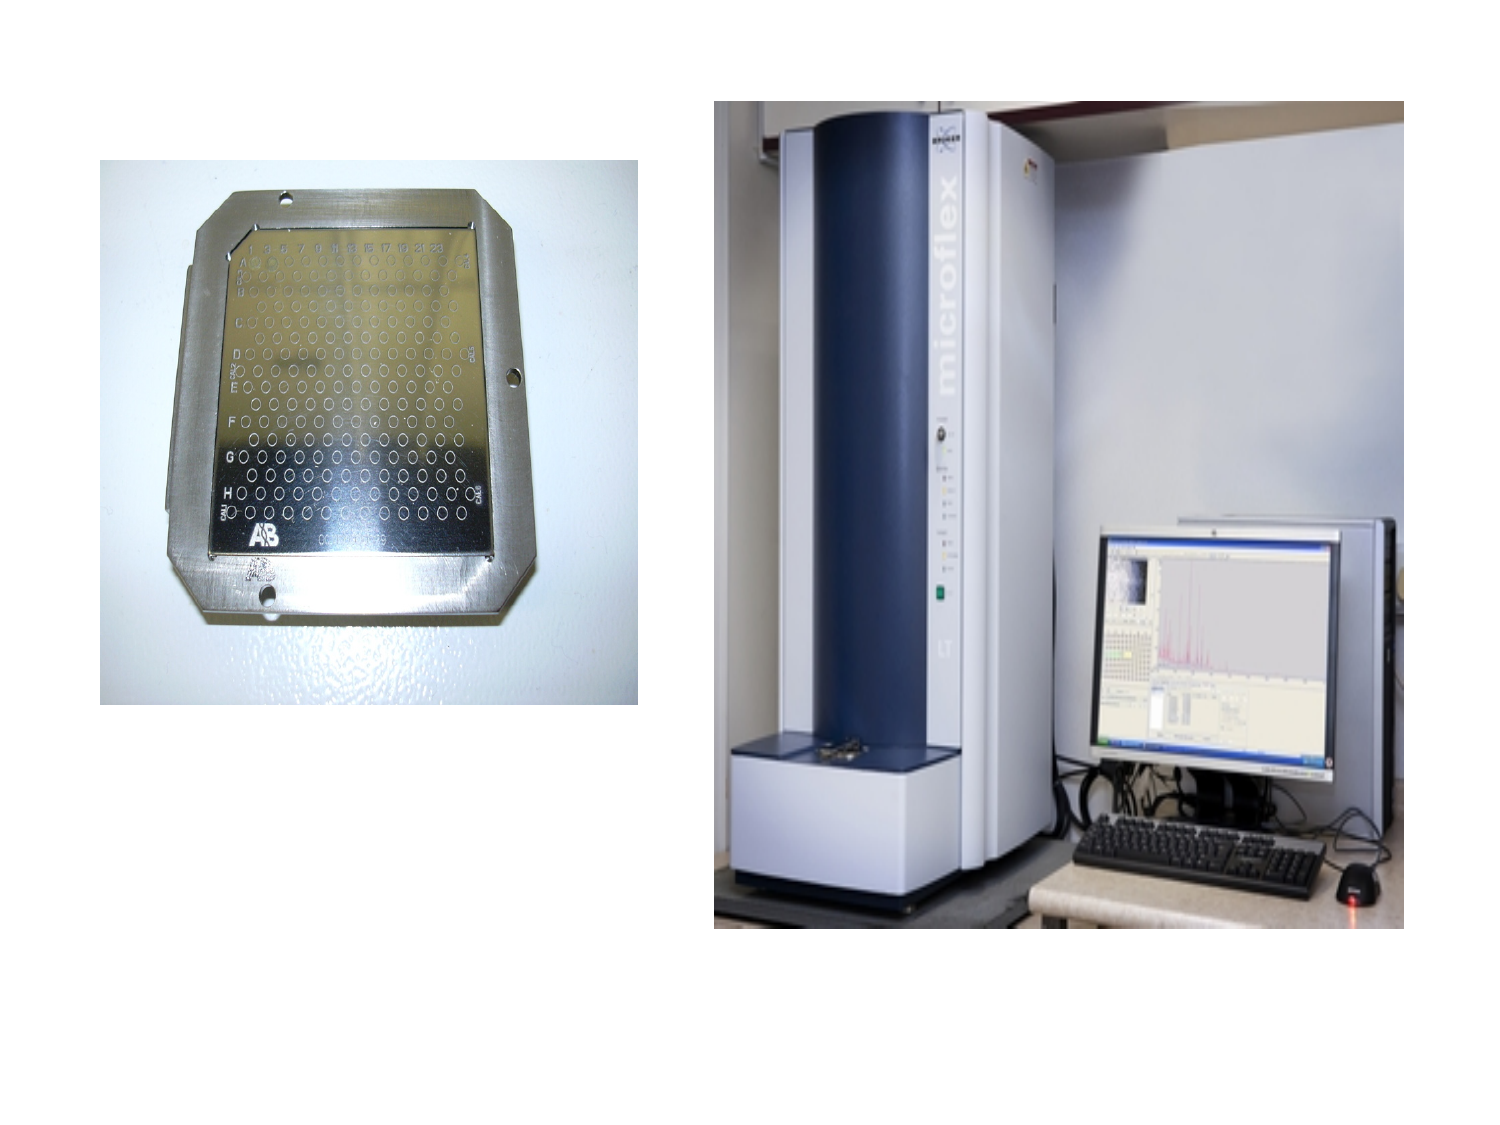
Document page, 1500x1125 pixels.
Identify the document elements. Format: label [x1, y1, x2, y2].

picture [100, 160, 638, 705]
picture [714, 101, 1404, 929]
